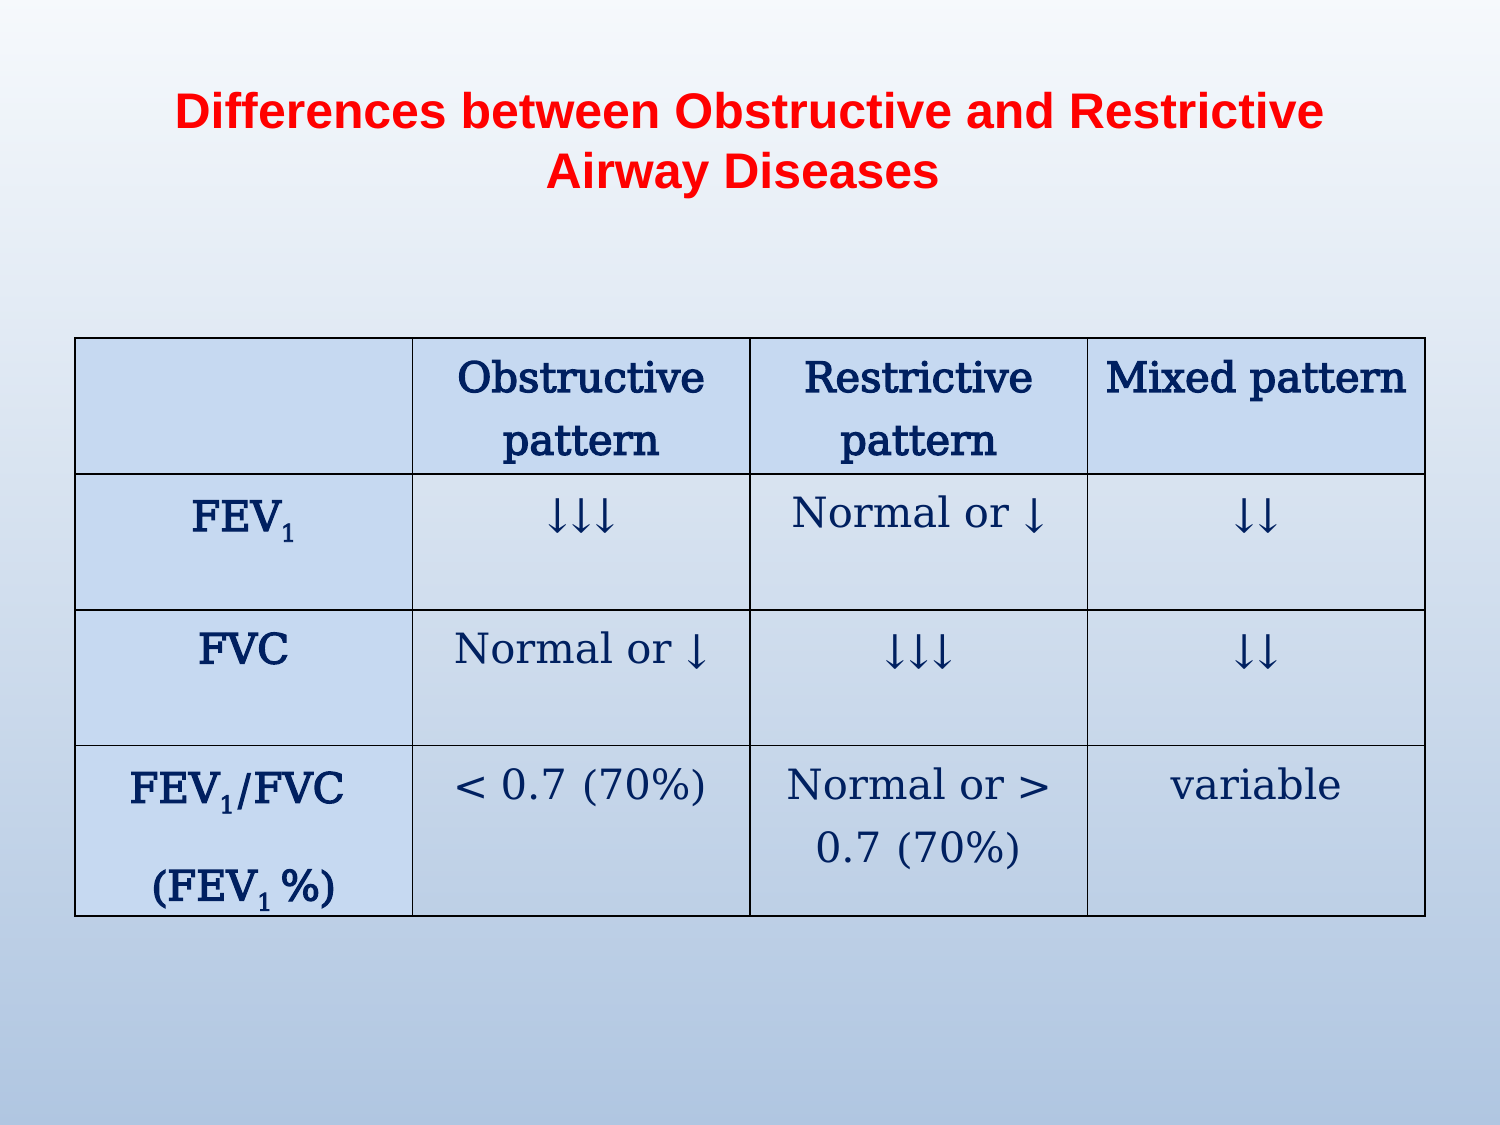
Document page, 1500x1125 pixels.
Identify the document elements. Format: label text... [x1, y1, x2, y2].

table_cell FVC [76, 611, 412, 745]
table_header [76, 339, 412, 473]
table_header Restrictive pattern [751, 339, 1087, 473]
table_cell < 0.7 (70%) [413, 746, 749, 915]
table_cell ↓↓ [1088, 611, 1424, 745]
table_cell ↓↓ [1088, 475, 1424, 609]
table_cell ↓↓↓ [751, 611, 1087, 745]
table_cell variable [1088, 746, 1424, 915]
table_header Obstructive pattern [413, 339, 749, 473]
title Differences between Obstructive and Restrictive Airway Diseases [75, 45, 1425, 233]
table_cell Normal or ↓ [413, 611, 749, 745]
table_cell Normal or > 0.7 (70%) [751, 746, 1087, 915]
table_cell FEV1 [76, 475, 412, 609]
table_cell Normal or ↓ [751, 475, 1087, 609]
table_header Mixed pattern [1088, 339, 1424, 473]
table_cell FEV1/FVC (FEV1 %) [76, 746, 412, 915]
table_cell ↓↓↓ [413, 475, 749, 609]
